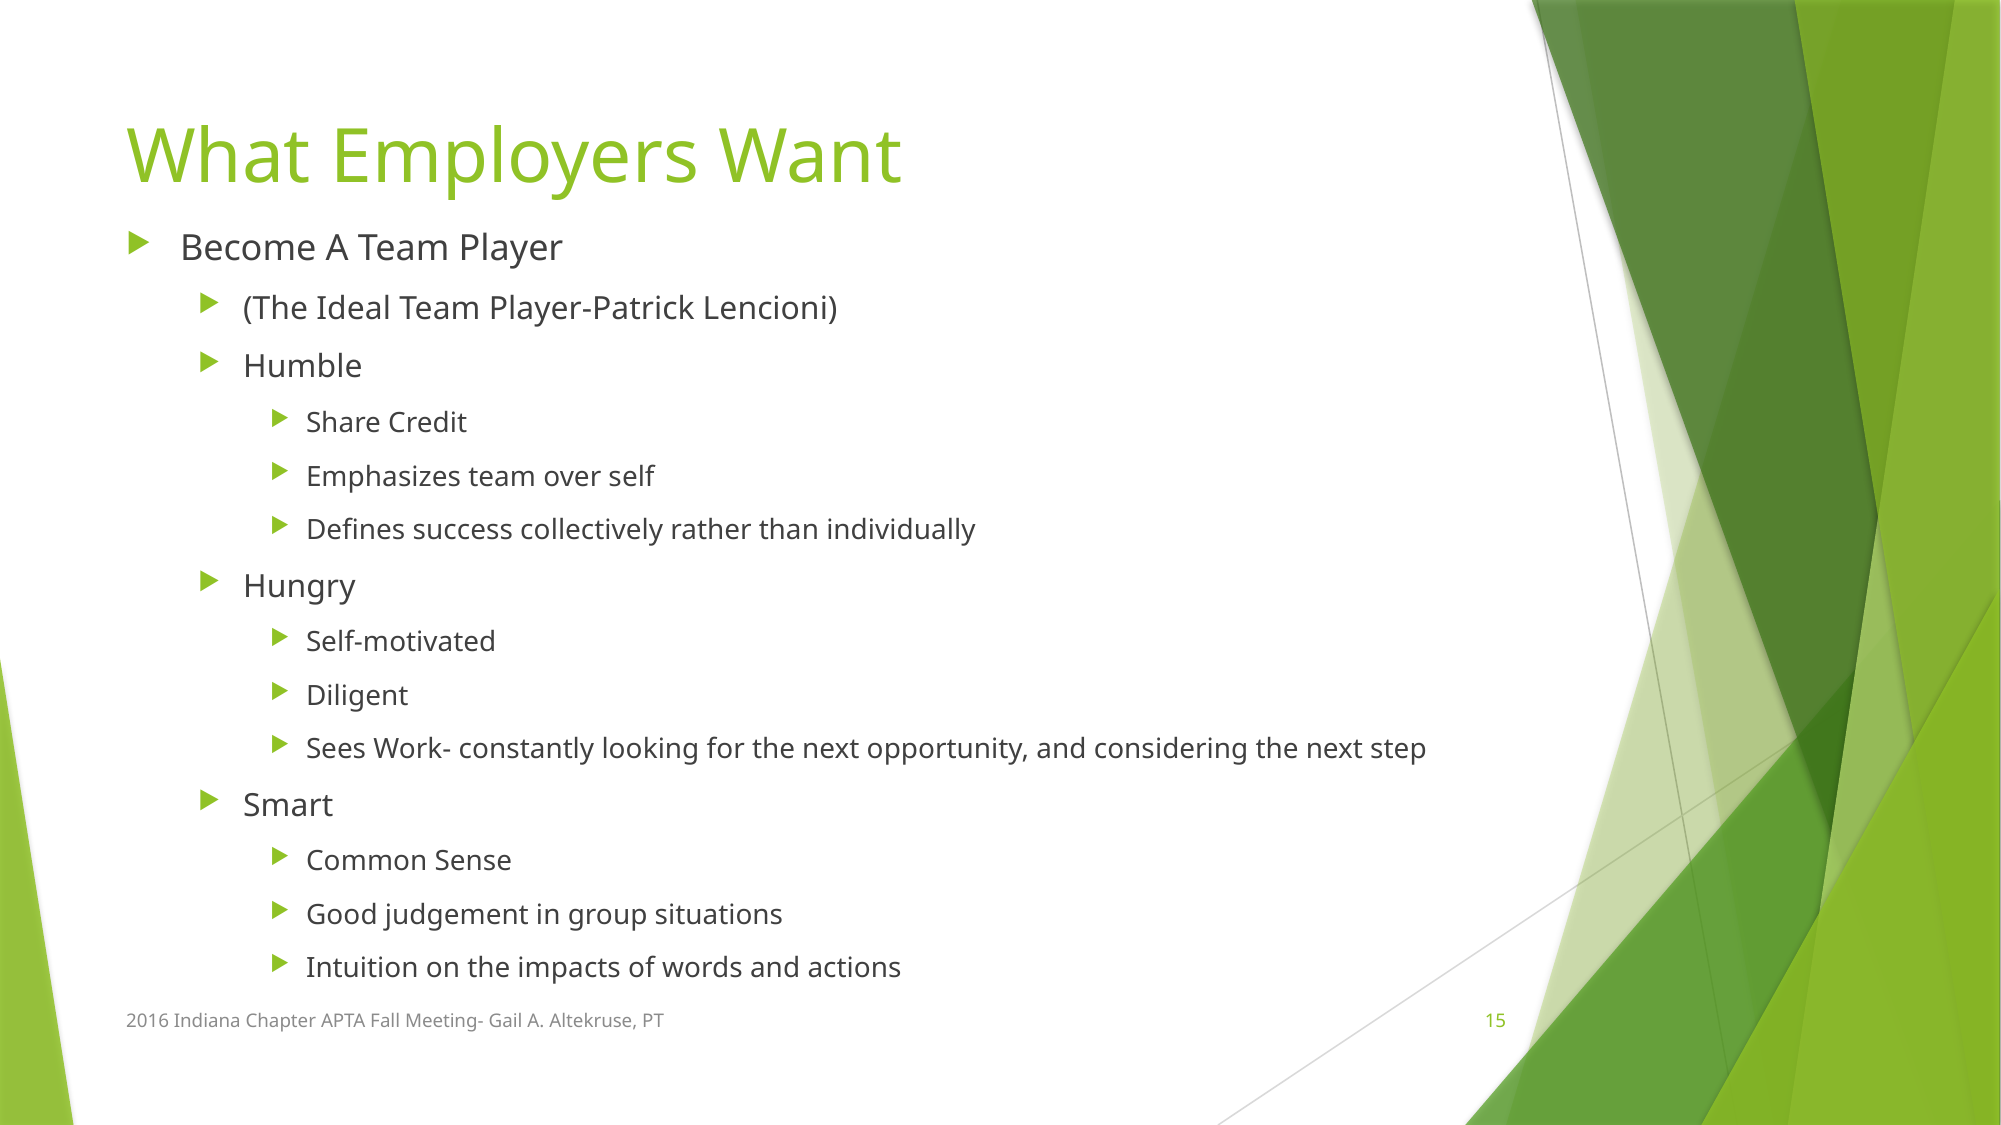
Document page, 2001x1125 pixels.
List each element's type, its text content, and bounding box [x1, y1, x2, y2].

list Become A Team Player (The Ideal Team Player-Patrick Lencioni) Humble Share Credit Emphasizes team over self Defines success collectively rather than individually Hungry Self-motivated Diligent Sees Work- constantly looking for the next opportunity, and considering the next step Smart Common Sense Good judgement in group situations Intuition on the impacts of words and actions [111, 217, 1522, 992]
footer 2016 Indiana Chapter APTA Fall Meeting- Gail A. Altekruse, PT [111, 991, 1145, 1051]
slide_number 15 [1409, 991, 1522, 1051]
title What Employers Want [111, 99, 1522, 217]
